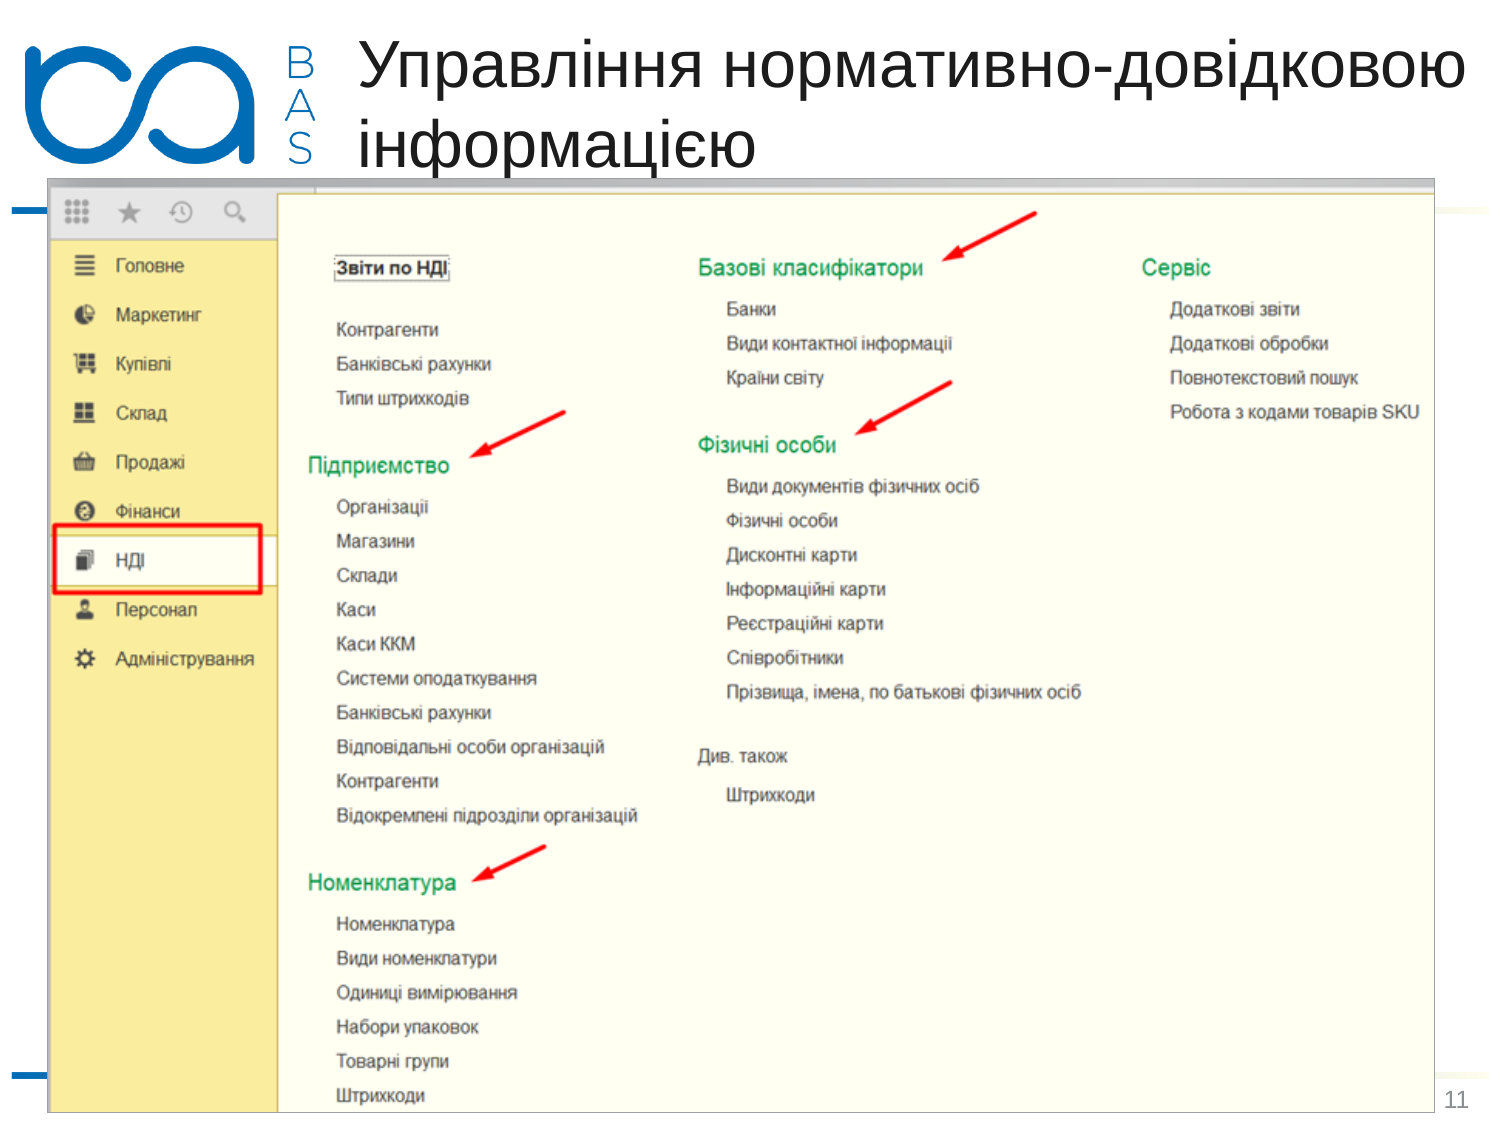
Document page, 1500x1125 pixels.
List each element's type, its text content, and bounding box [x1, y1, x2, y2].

picture [11, 177, 1489, 1114]
picture [25, 46, 315, 164]
slide_number 11 [1423, 1068, 1485, 1125]
title Управління нормативно-довідковою інформацією [342, 7, 1489, 196]
